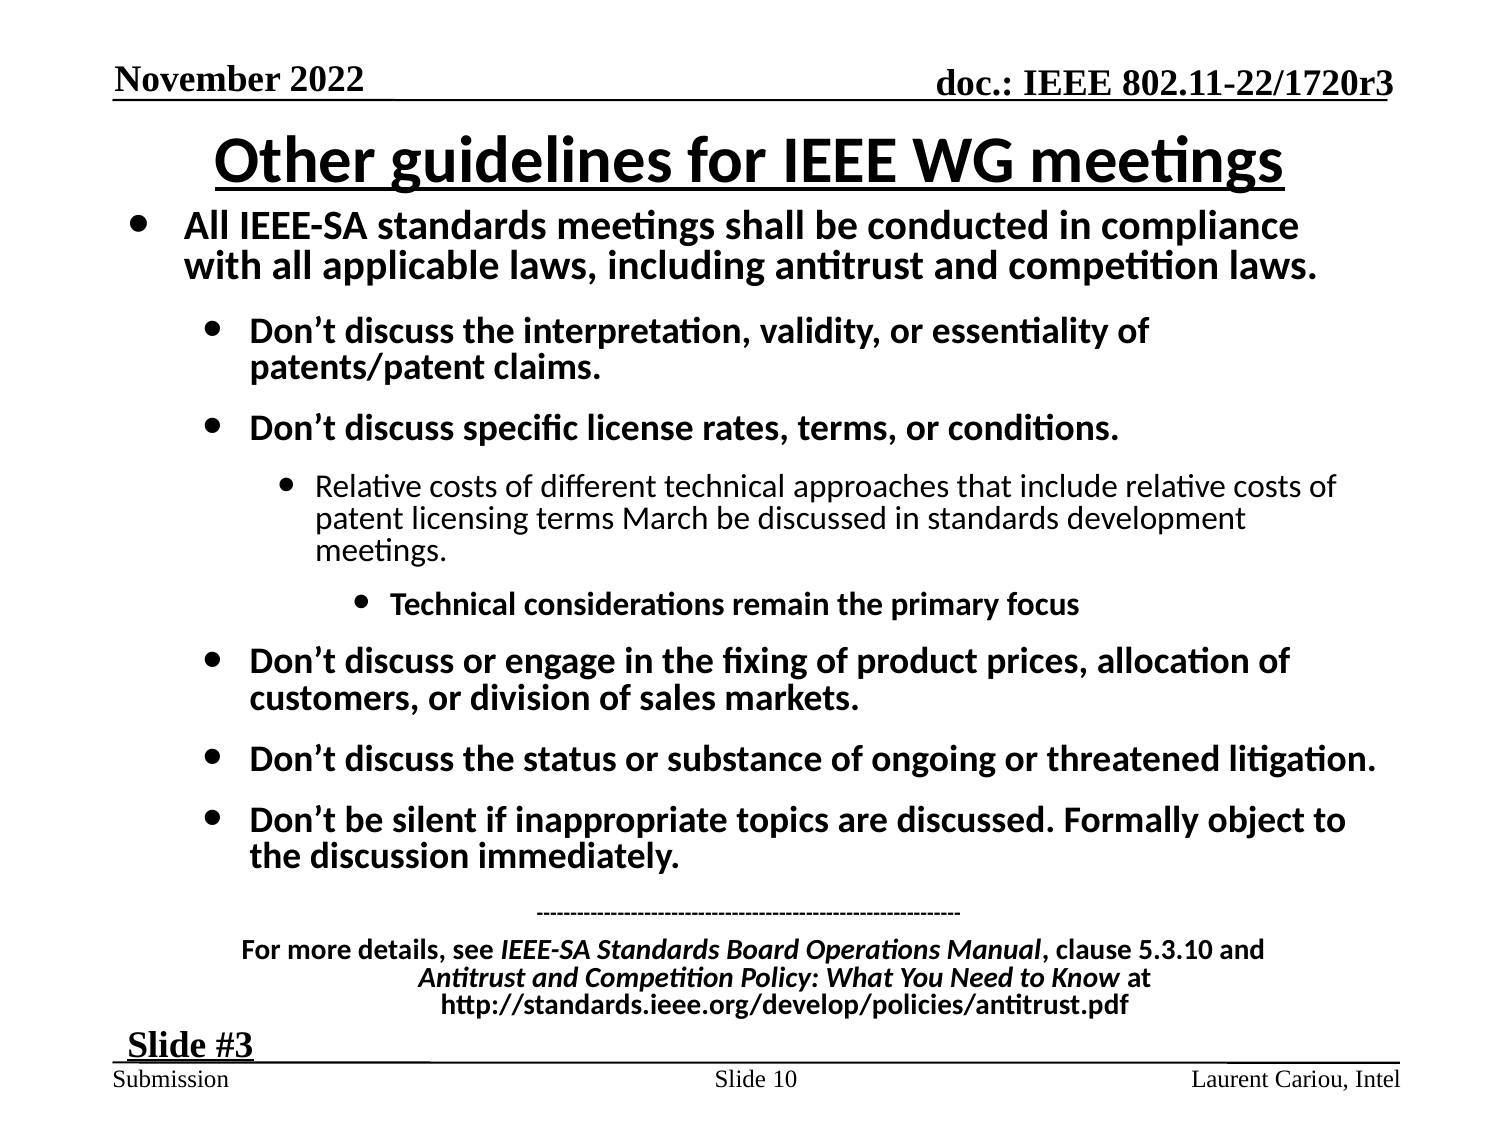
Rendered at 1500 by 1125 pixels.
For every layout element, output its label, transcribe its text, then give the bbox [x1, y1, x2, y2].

text_box Slide #3 [112, 1012, 269, 1073]
title Other guidelines for IEEE WG meetings [112, 112, 1388, 199]
slide_number Slide 10 [712, 1061, 800, 1123]
footer Laurent Cariou, Intel [878, 1061, 1402, 1093]
list All IEEE-SA standards meetings shall be conducted in compliance with all applicable laws, including antitrust and competition laws. Don’t discuss the interpretation, validity, or essentiality of patents/patent claims. Don’t discuss specific license rates, terms, or conditions. Relative costs of different technical approaches that include relative costs of patent licensing terms March be discussed in standards development meetings. Technical considerations remain the primary focus Don’t discuss or engage in the fixing of product prices, allocation of customers, or division of sales markets. Don’t discuss the status or substance of ongoing or threatened litigation. Don’t be silent if inappropriate topics are discussed. Formally object to the discussion immediately. --------------------------------------------------------------- For more details, see IEEE-SA Standards Board Operations Manual, clause 5.3.10 and Antitrust and Competition Policy: What You Need to Know at http://standards.ieee.org/develop/policies/antitrust.pdf [112, 199, 1402, 1063]
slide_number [114, 54, 493, 100]
